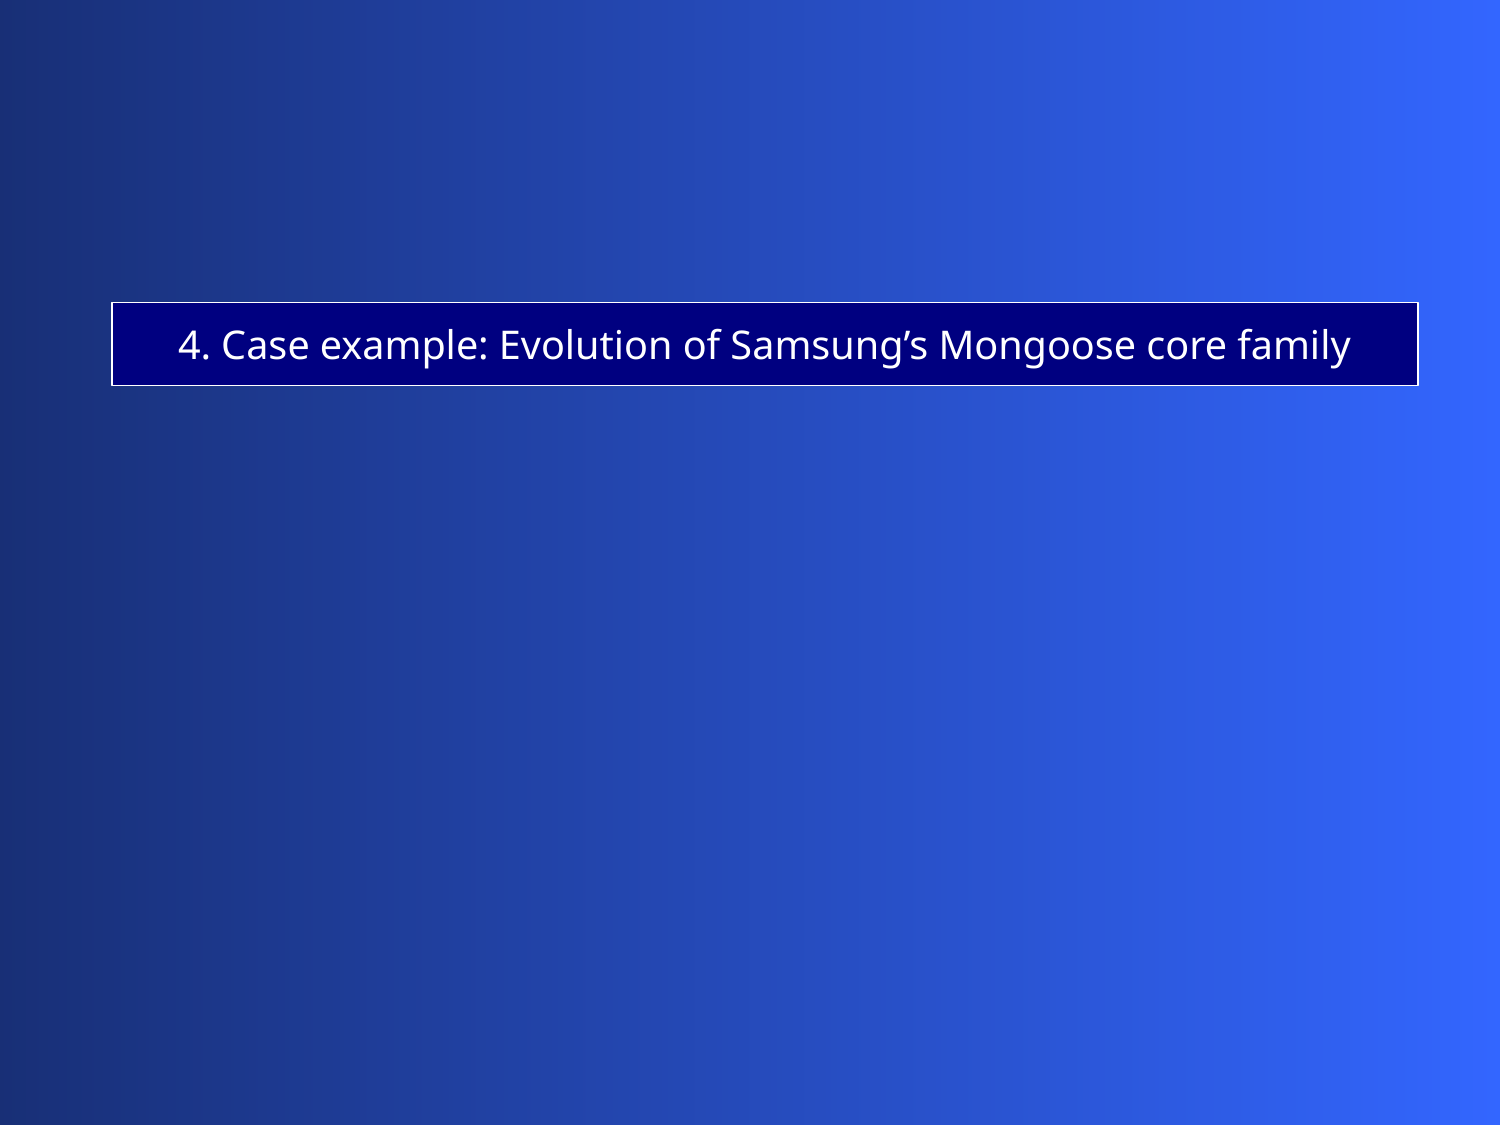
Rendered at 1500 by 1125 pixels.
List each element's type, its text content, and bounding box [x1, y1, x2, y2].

text_box [920, 0, 924, 302]
text_box 2.3 Symmetrical multicore-based mobile processors [1189, 0, 1194, 302]
text_box [967, 0, 971, 302]
text_box 2.3 Symmetrical multicore-based mobile processors [1189, 386, 1194, 1125]
text_box 4. Case example: Evolution of Samsung’s Mongoose core family [112, 302, 1419, 386]
text_box [920, 386, 924, 1125]
text_box 2.3 Symmetrical multicore-based mobile processors [1301, 0, 1305, 302]
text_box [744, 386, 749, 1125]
text_box [967, 386, 971, 1125]
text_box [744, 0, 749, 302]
text_box 2.3 Symmetrical multicore-based mobile processors [1301, 386, 1305, 1125]
